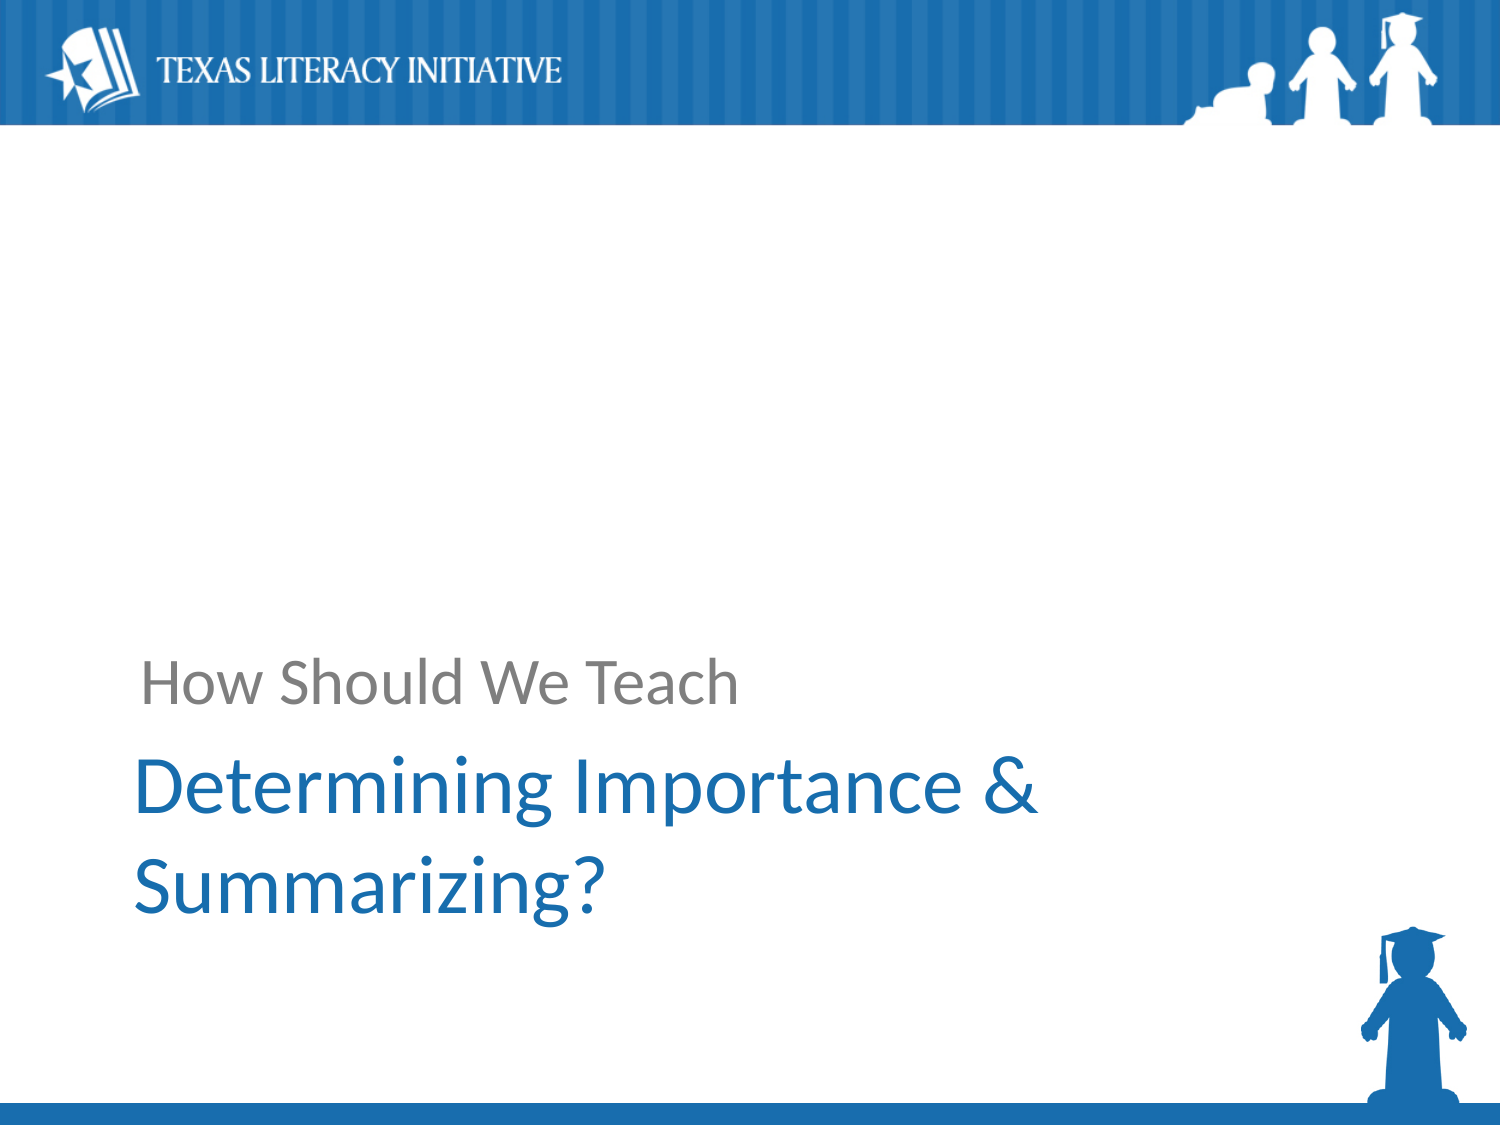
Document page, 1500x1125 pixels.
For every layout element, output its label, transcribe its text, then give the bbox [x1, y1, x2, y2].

title Determining Importance & Summarizing? [118, 722, 1450, 947]
picture [0, 0, 1500, 135]
list How Should We Teach [125, 478, 1400, 725]
picture [0, 911, 1500, 1125]
